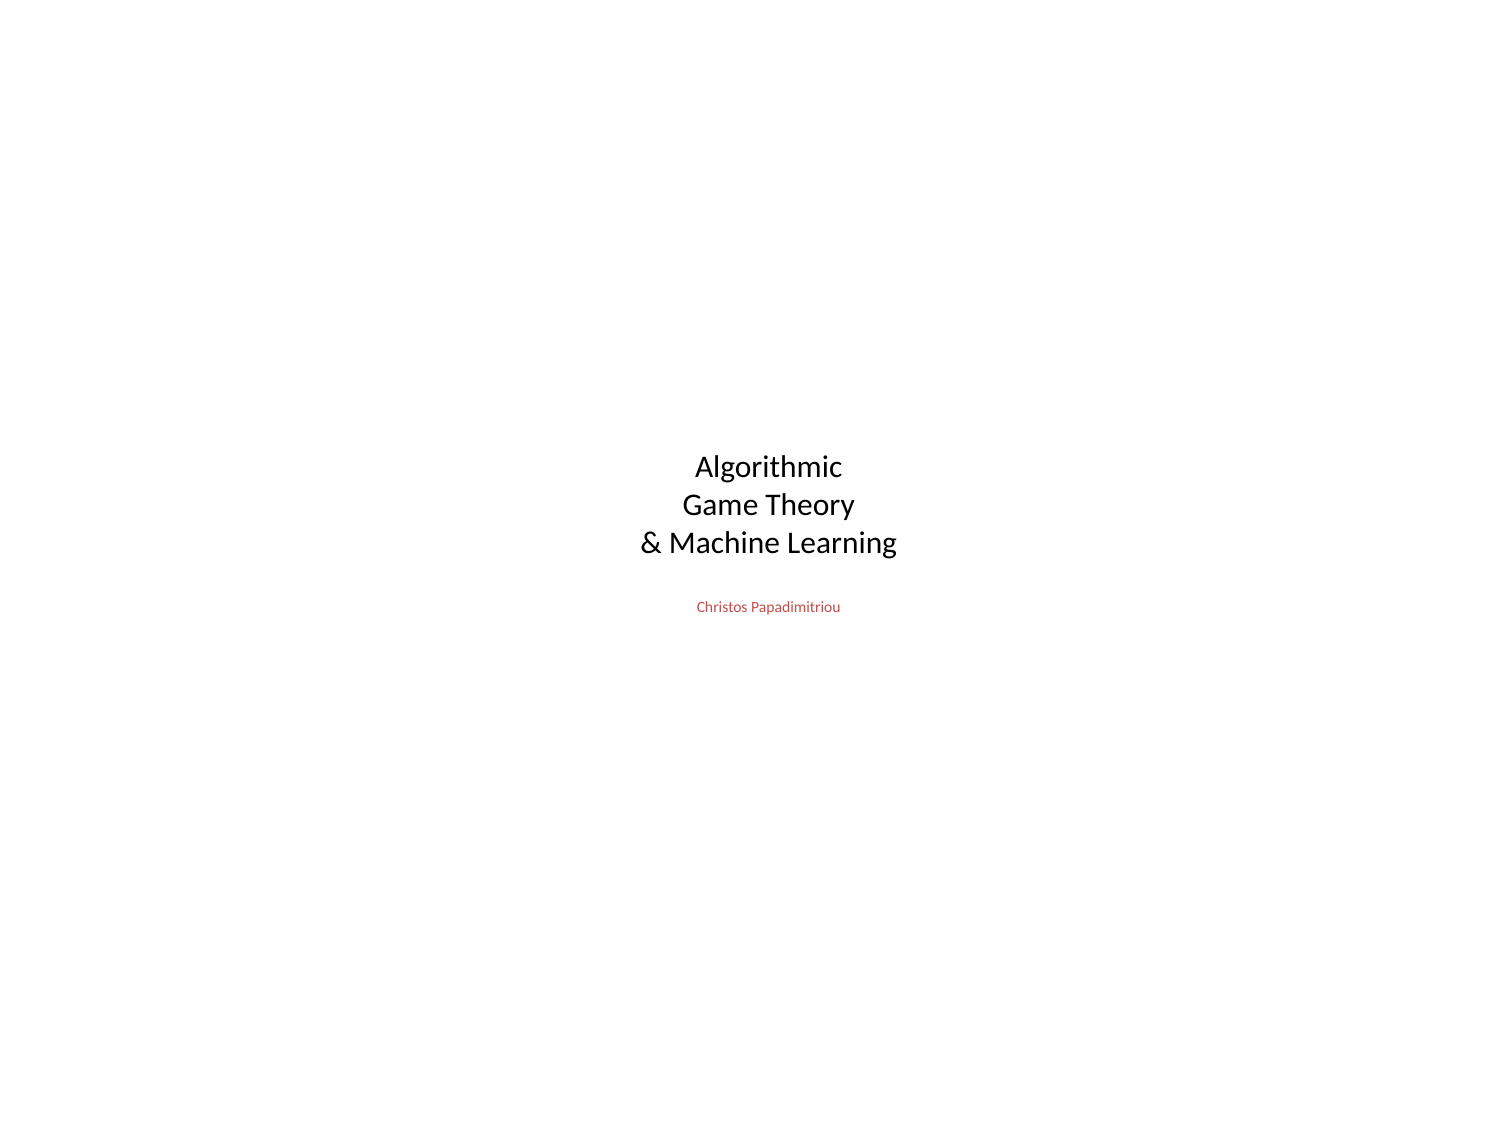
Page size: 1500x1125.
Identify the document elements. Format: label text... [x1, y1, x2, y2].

title Algorithmic Game Theory & Machine Learning Christos Papadimitriou [0, 437, 1500, 625]
